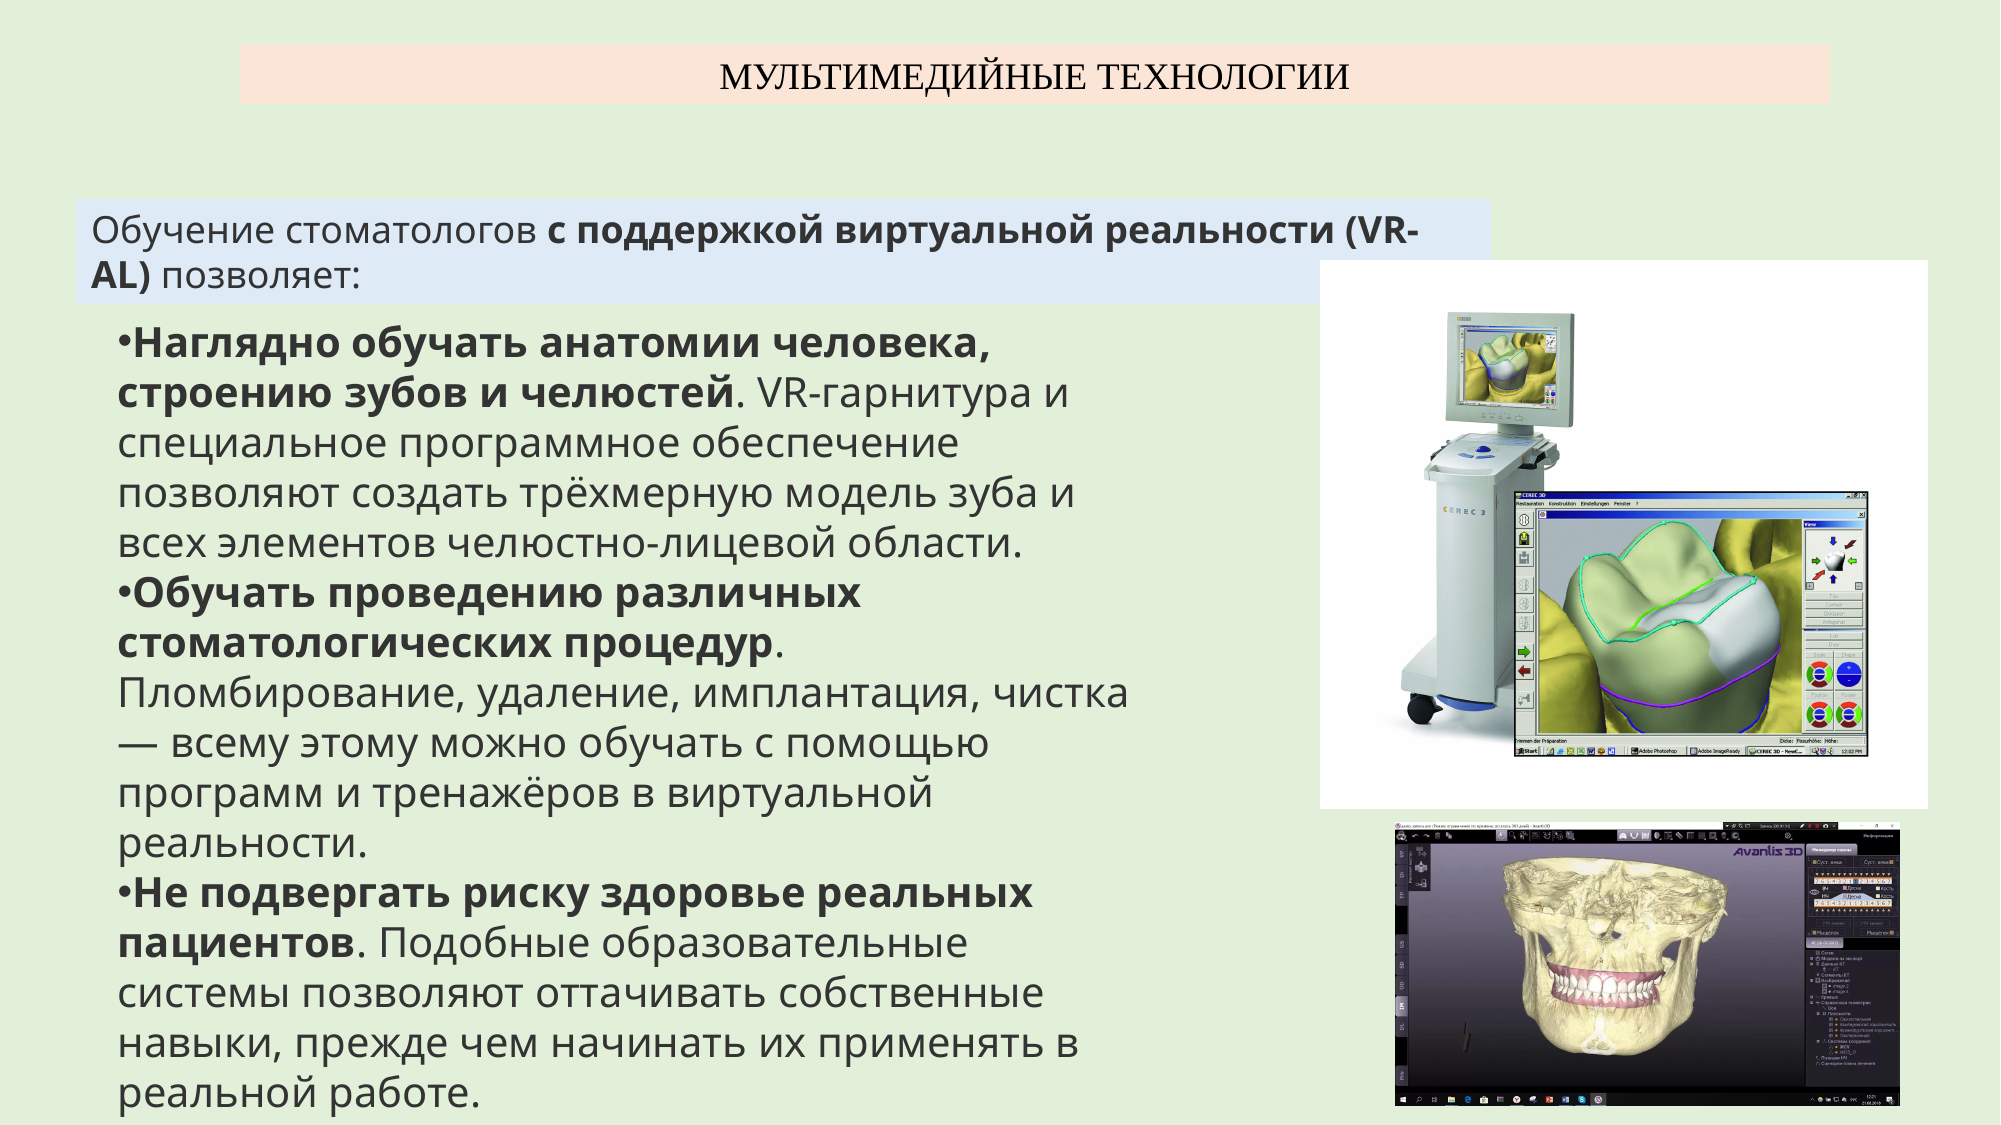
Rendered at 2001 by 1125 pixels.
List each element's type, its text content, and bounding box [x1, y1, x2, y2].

text_box Наглядно обучать анатомии человека, строению зубов и челюстей. VR-гарнитура и специальное программное обеспечение позволяют создать трёхмерную модель зуба и всех элементов челюстно-лицевой области. Обучать проведению различных стоматологических процедур. Пломбирование, удаление, имплантация, чистка — всему этому можно обучать с помощью программ и тренажёров в виртуальной реальности. Не подвергать риску здоровье реальных пациентов. Подобные образовательные системы позволяют оттачивать собственные навыки, прежде чем начинать их применять в реальной работе. [102, 308, 1147, 1124]
text_box Обучение стоматологов с поддержкой виртуальной реальности (VR-AL) позволяет: [76, 199, 1491, 304]
text_box МУЛЬТИМЕДИЙНЫЕ ТЕХНОЛОГИИ [239, 44, 1830, 104]
picture [1320, 260, 1928, 809]
picture [1395, 822, 1900, 1106]
